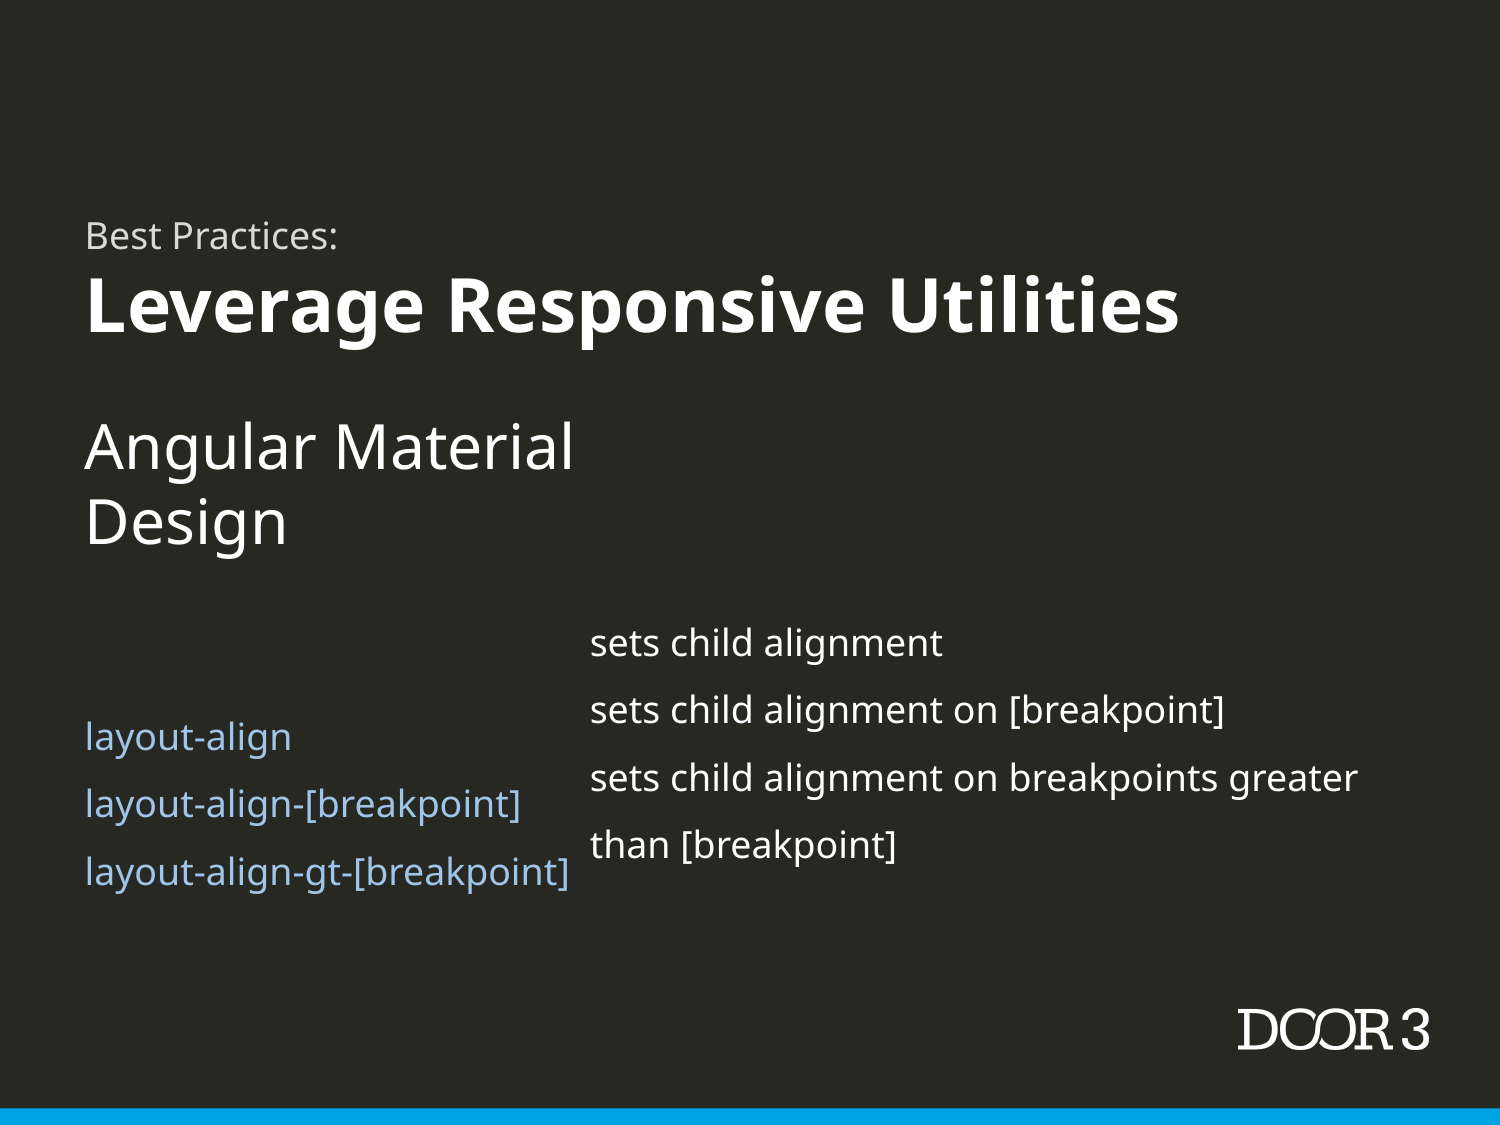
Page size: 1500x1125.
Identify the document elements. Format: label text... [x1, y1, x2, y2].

text_box Best Practices: Leverage Responsive Utilities [69, 218, 1431, 363]
text_box sets child alignment sets child alignment on [breakpoint] sets child alignment on breakpoints greater than [breakpoint] [787, 581, 1500, 936]
picture [1238, 1008, 1429, 1050]
text_box Angular Material Design layout-align layout-align-[breakpoint] layout-align-gt-[breakpoint] [69, 391, 787, 1040]
